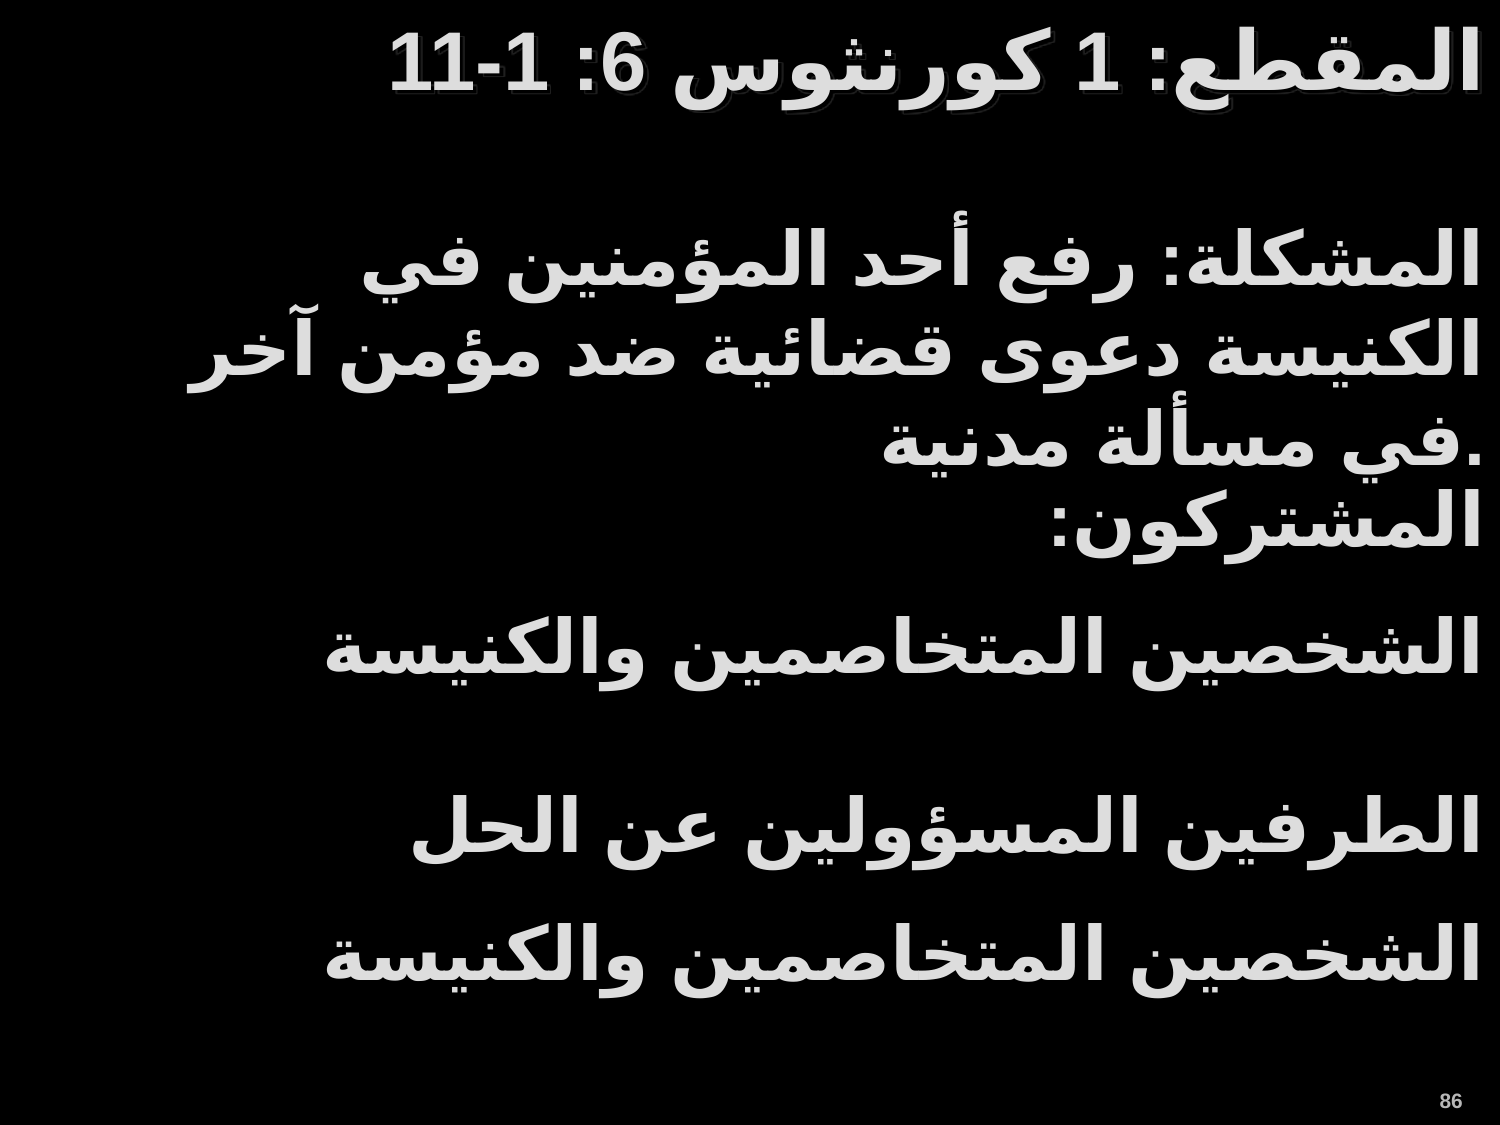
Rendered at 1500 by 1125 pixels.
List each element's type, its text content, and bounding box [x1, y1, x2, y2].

slide_number 86 [1337, 1053, 1463, 1114]
text_box المشكلة: رفع أحد المؤمنين في الكنيسة دعوى قضائية ضد مؤمن آخر في مسألة مدنية. [74, 203, 1500, 463]
text_box الطرفين المسؤولين عن الحل الشخصين المتخاصمين والكنيسة [74, 770, 1500, 1003]
text_box المشتركون: الشخصين المتخاصمين والكنيسة [74, 463, 1500, 697]
text_box المقطع: 1 كورنثوس 6: 1-11 [0, 0, 1500, 115]
